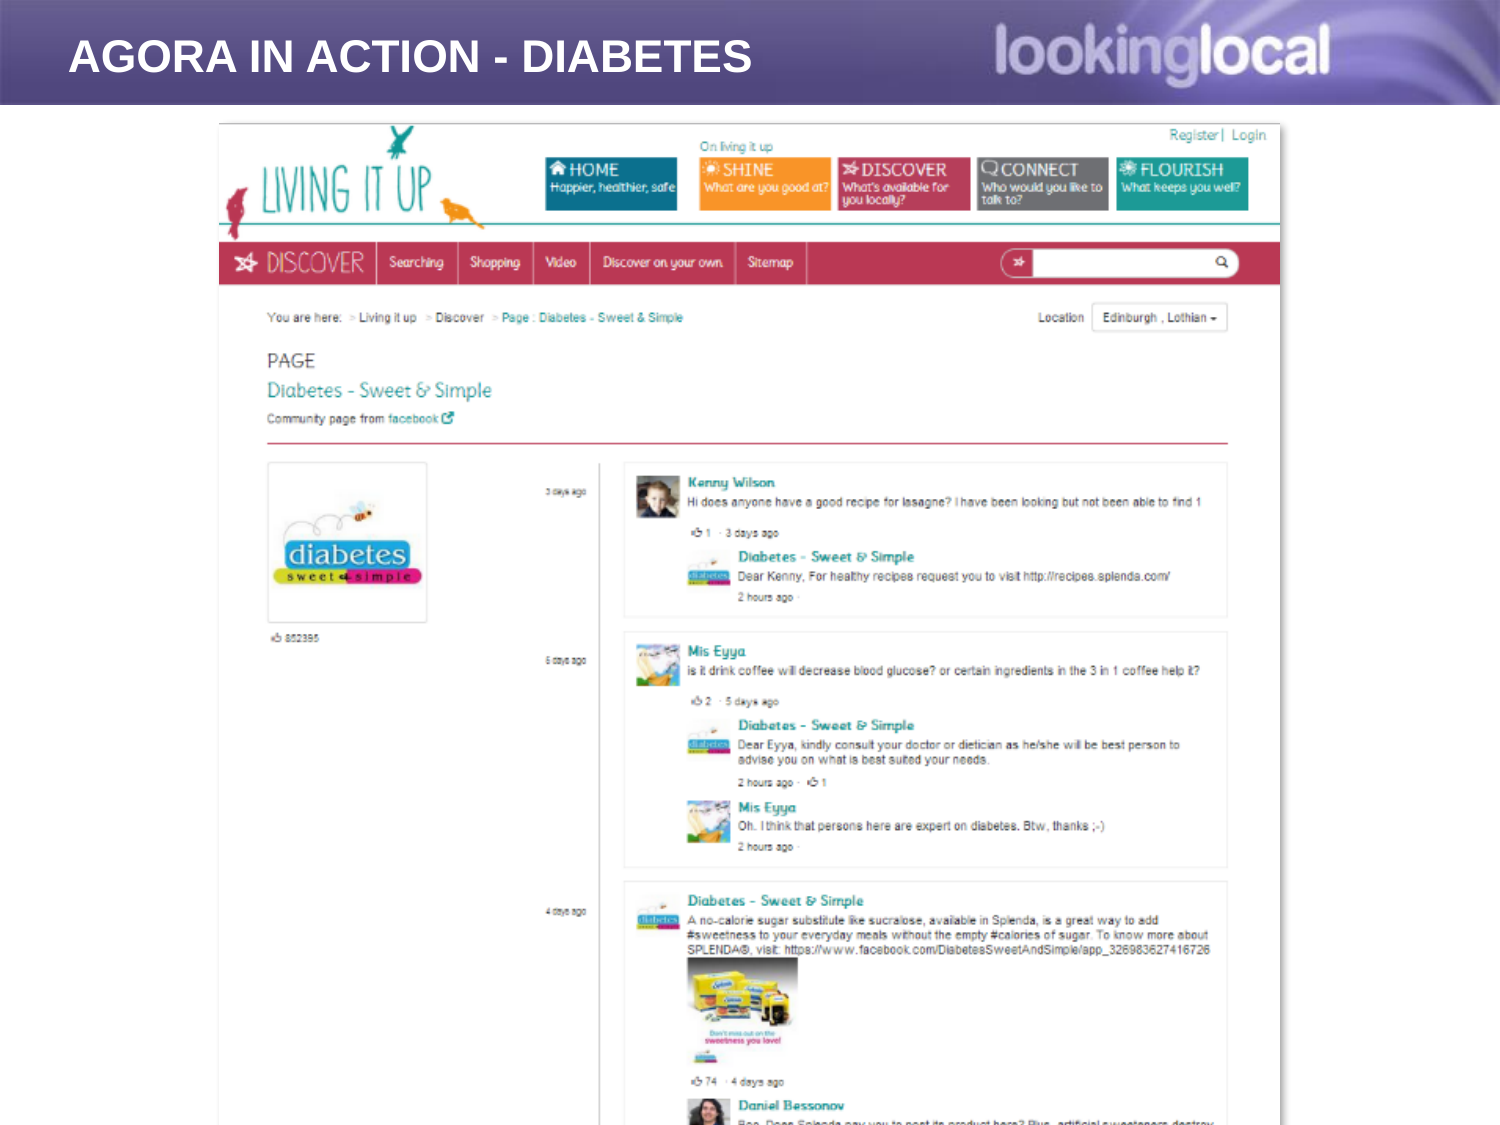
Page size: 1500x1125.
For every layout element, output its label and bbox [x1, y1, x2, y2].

picture [219, 123, 1281, 1125]
picture [0, 0, 1500, 106]
